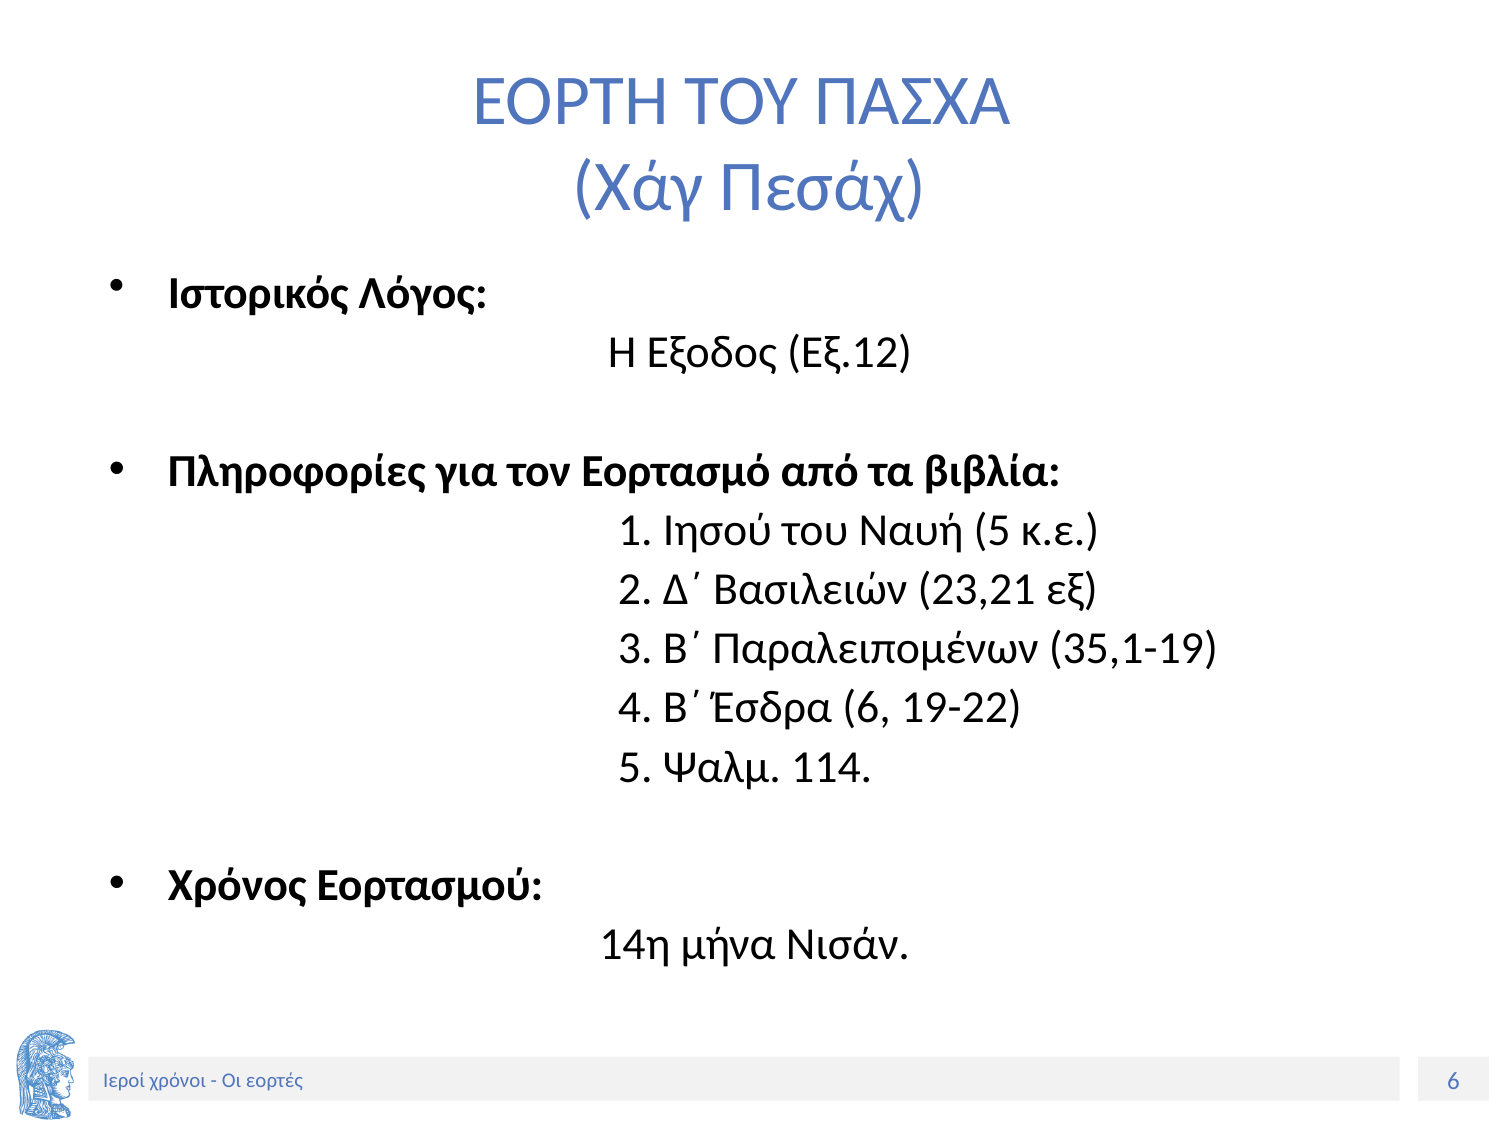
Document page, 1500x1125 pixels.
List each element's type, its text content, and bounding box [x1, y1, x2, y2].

list Ιστορικός Λόγος: Η Έξοδος (Εξ.12) Πληροφορίες για τον Εορτασμό από τα βιβλία: 1. Ιησού του Ναυή (5 κ.ε.) 2. Δ΄ Βασιλειών (23,21 εξ) 3. Β΄ Παραλειπομένων (35,1-19) 4. Β΄ Έσδρα (6, 19-22) 5. Ψαλμ. 114. Χρόνος Εορτασμού: 14η μήνα Νισάν. [76, 255, 1427, 998]
title ΕΟΡΤΗ ΤΟΥ ΠΑΣΧΑ (Χάγ Πεσάχ) [75, 45, 1425, 233]
picture [9, 1026, 81, 1120]
